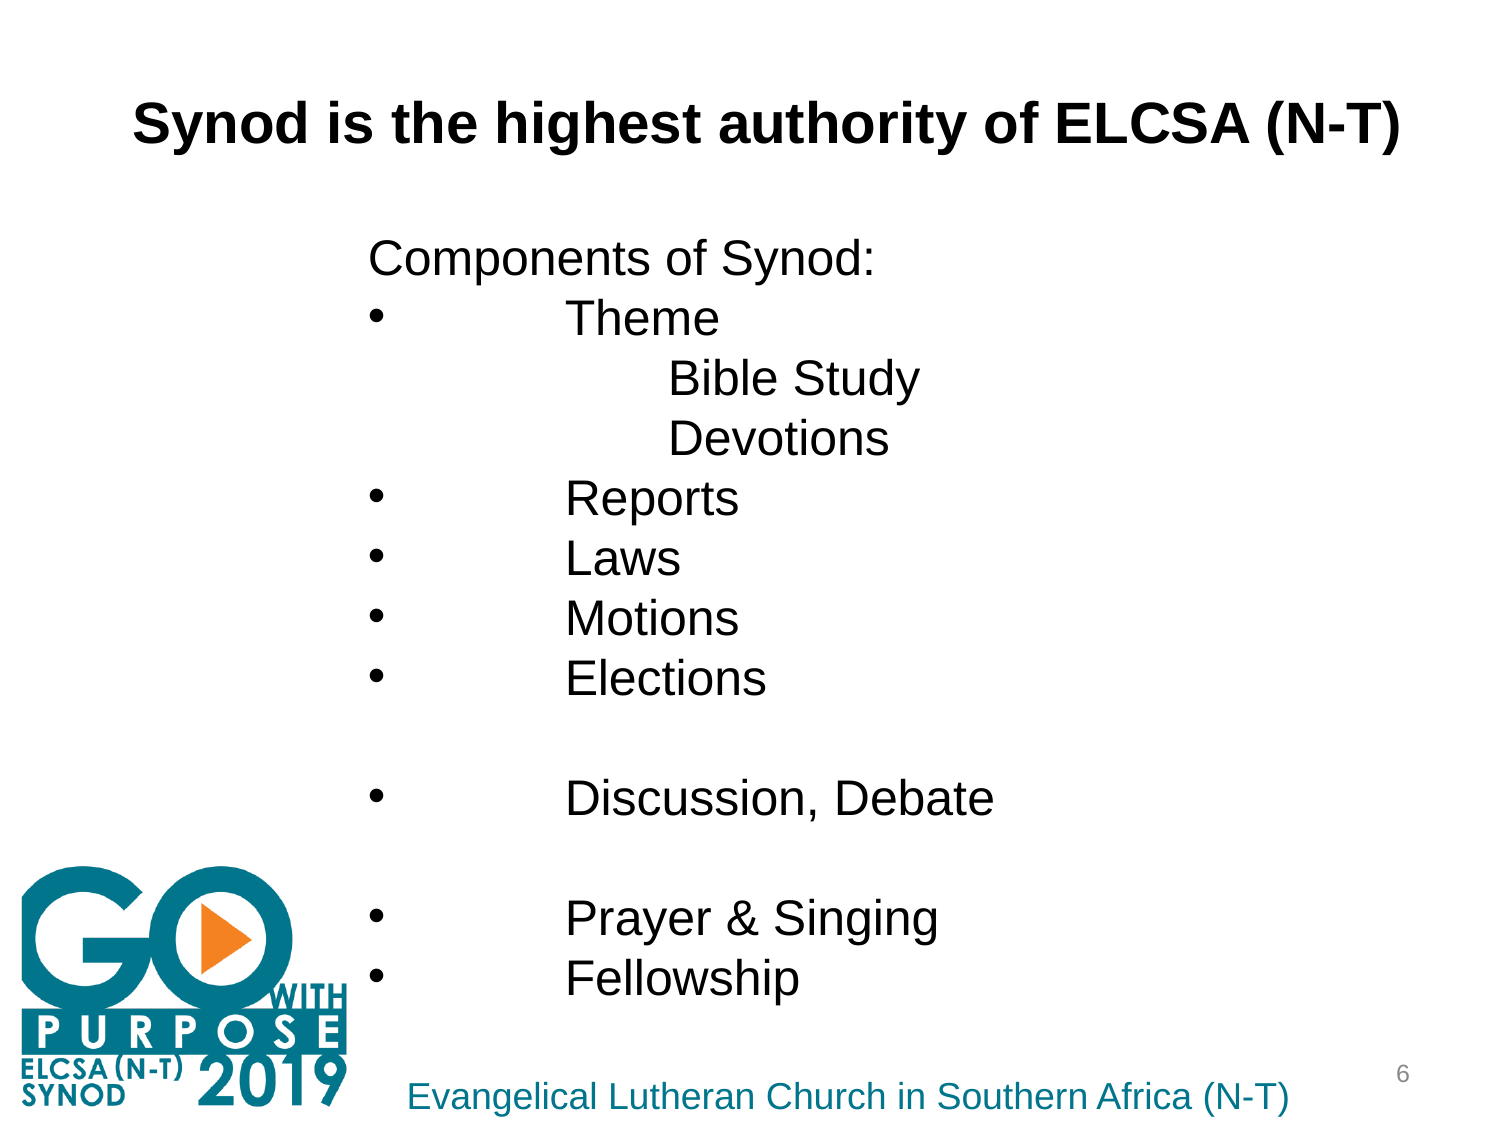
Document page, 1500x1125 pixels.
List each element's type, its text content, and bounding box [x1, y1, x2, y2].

slide_number 6 [1310, 1042, 1425, 1103]
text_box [0, 845, 1306, 1125]
text_box Synod is the highest authority of ELCSA (N-T) Components of Synod: Theme Bible Study Devotions Reports Laws Motions Elections Discussion, Debate Prayer & Singing Fellowship [53, 78, 1483, 1058]
